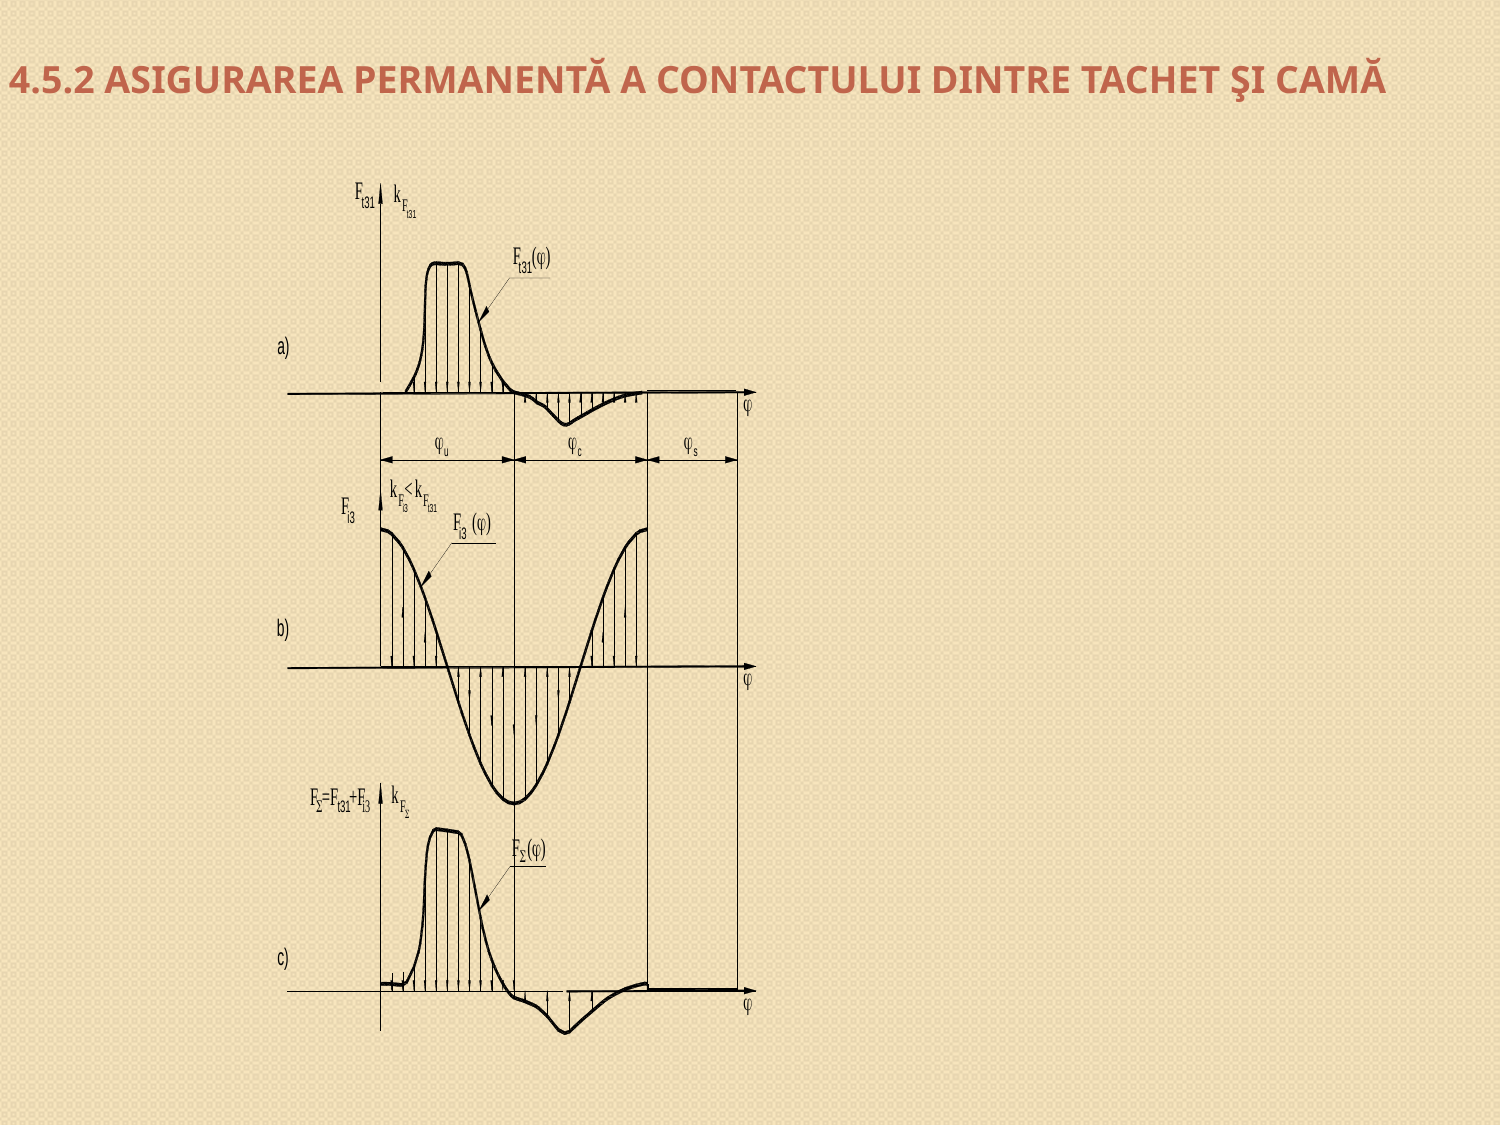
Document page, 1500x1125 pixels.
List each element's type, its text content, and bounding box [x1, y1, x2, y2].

title 4.5.2 ASIGURAREA PERMANENTĂ A CONTACTULUI DINTRE TACHET ŞI CAMĂ [0, 1, 1500, 109]
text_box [159, 113, 1094, 1106]
